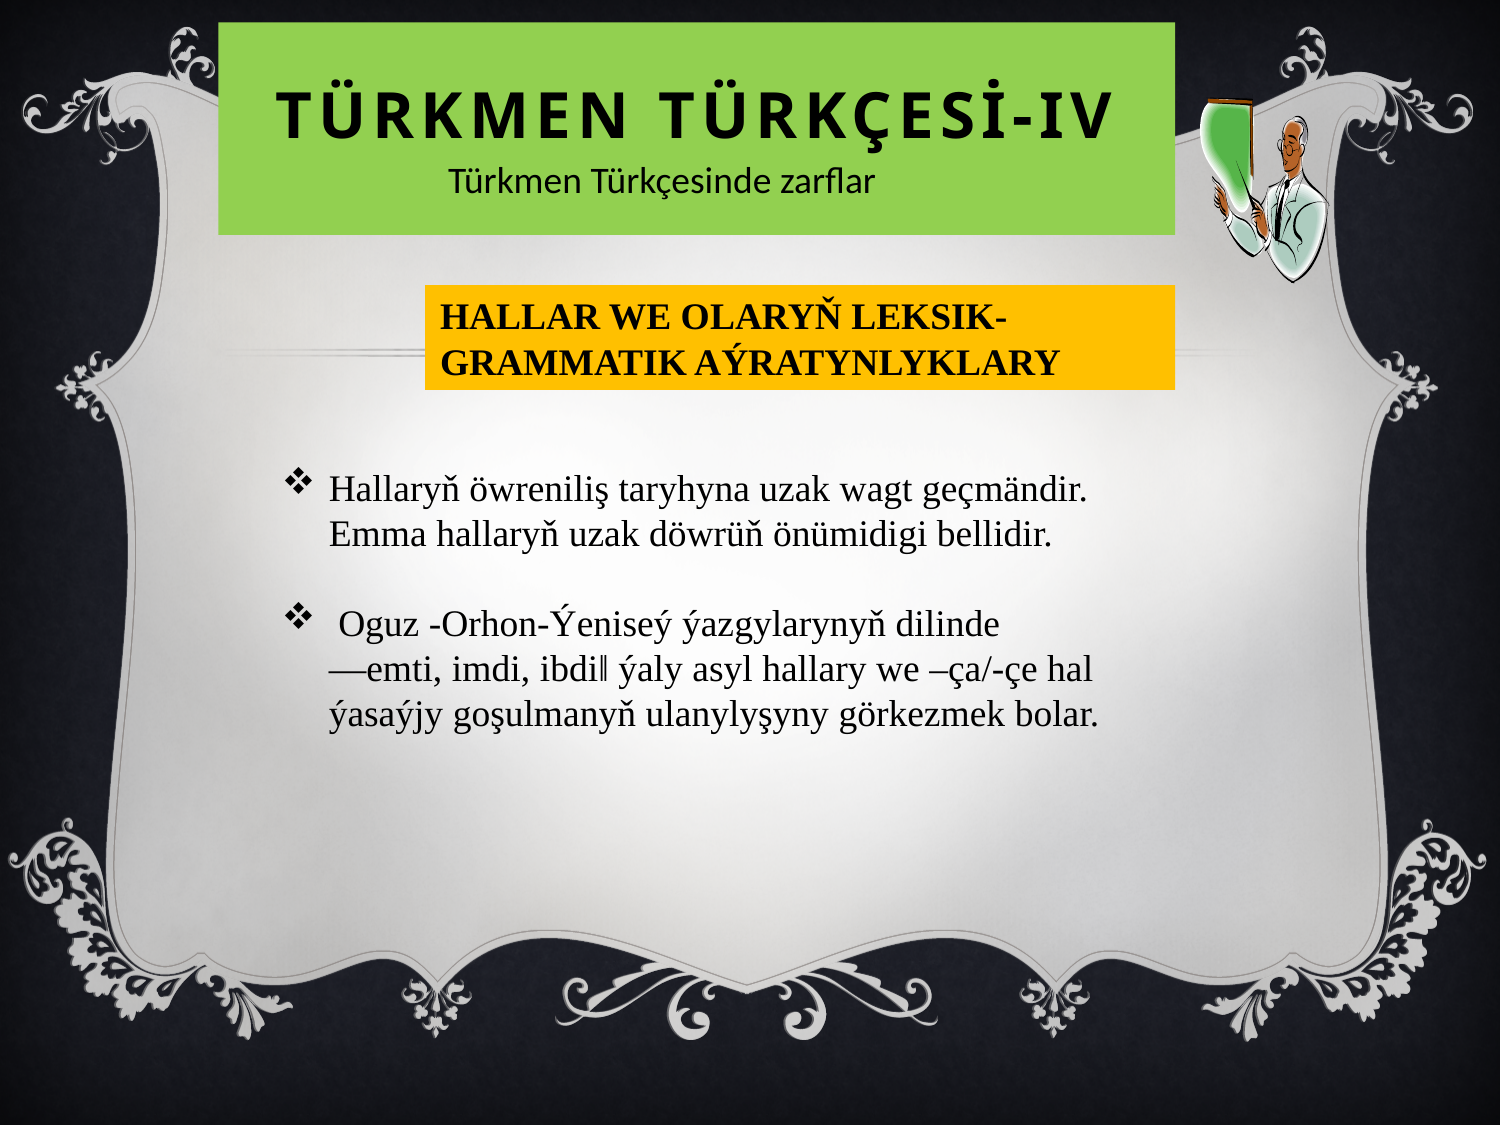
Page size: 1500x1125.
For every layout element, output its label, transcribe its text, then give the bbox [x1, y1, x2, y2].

text_box HALLAR WE OLARYŇ LEKSIK-GRAMMATIK AÝRATYNLYKLARY [425, 285, 1176, 390]
title TÜRKMEN TÜRKÇESİ-IV [218, 22, 1176, 235]
picture [0, 0, 1500, 1125]
text_box Türkmen Türkçesinde zarflar [433, 148, 892, 209]
text_box Hallaryň öwreniliş taryhyna uzak wagt geçmändir. Emma hallaryň uzak döwrüň önümidigi bellidir. Oguz -Orhon-Ýeniseý ýazgylarynyň dilinde ―emti, imdi, ibdi‖ ýaly asyl hallary we –ça/-çe hal ýasaýjy goşulmanyň ulanylyşyny görkezmek bolar. [267, 456, 1127, 741]
